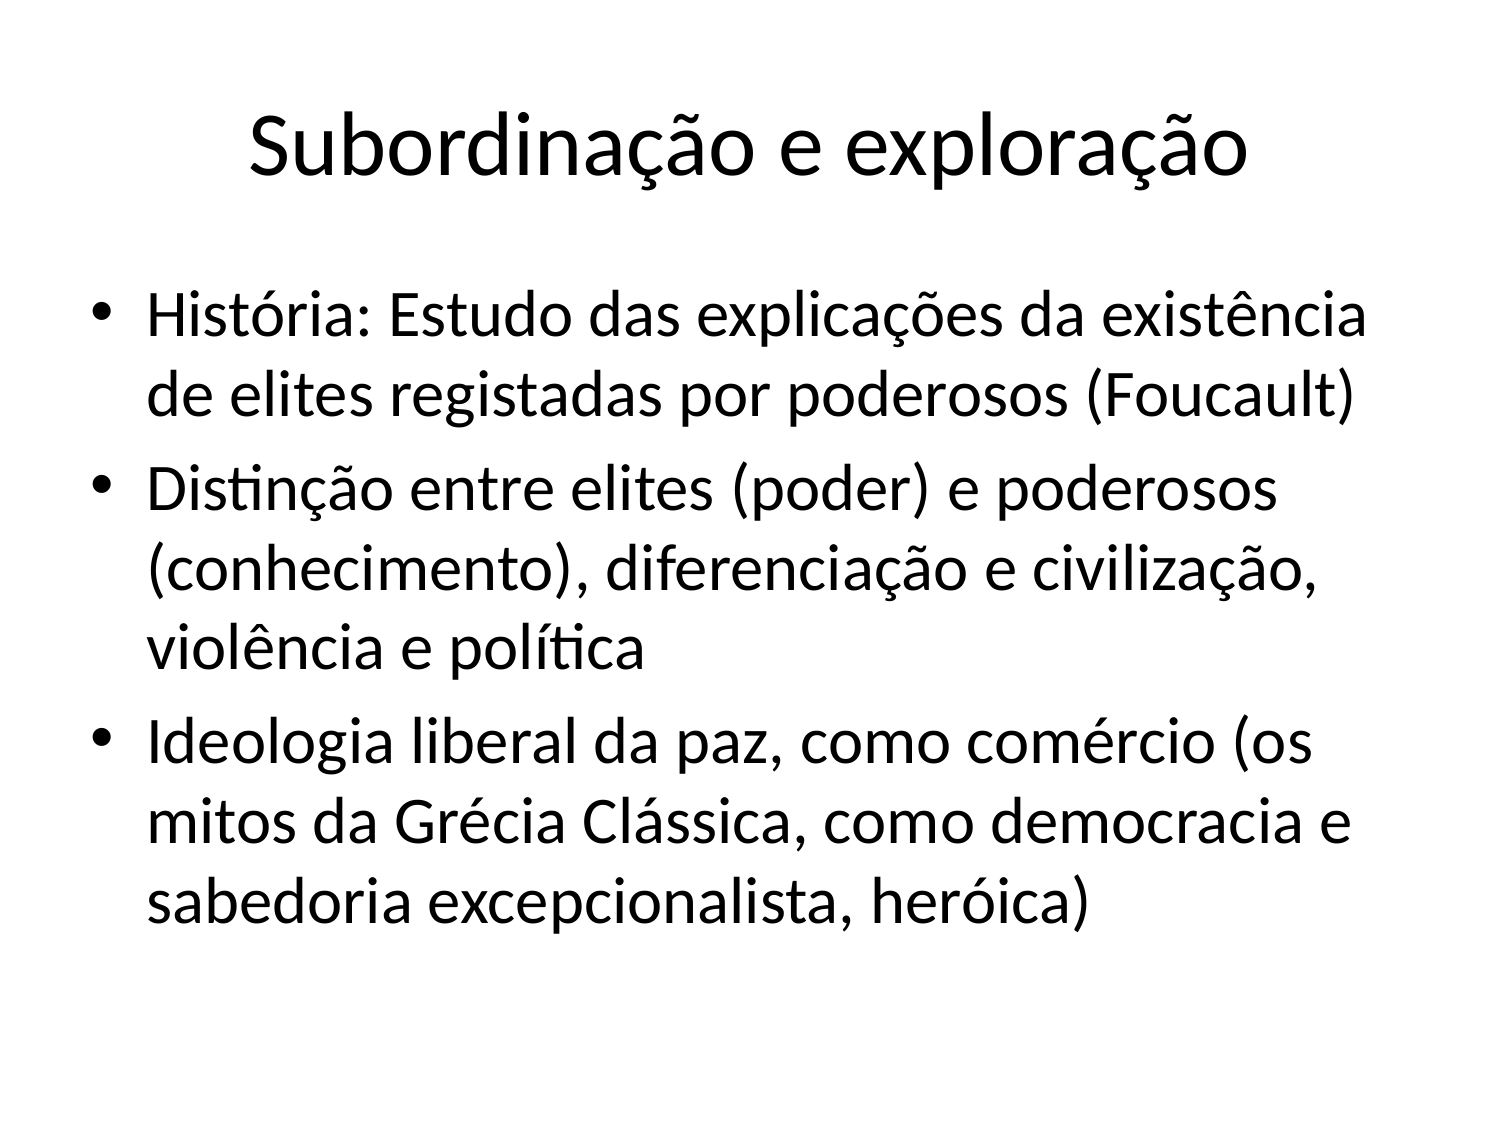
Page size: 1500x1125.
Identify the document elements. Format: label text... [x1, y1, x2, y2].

list História: Estudo das explicações da existência de elites registadas por poderosos (Foucault) Distinção entre elites (poder) e poderosos (conhecimento), diferenciação e civilização, violência e política Ideologia liberal da paz, como comércio (os mitos da Grécia Clássica, como democracia e sabedoria excepcionalista, heróica) [75, 262, 1425, 1005]
title Subordinação e exploração [75, 45, 1425, 233]
